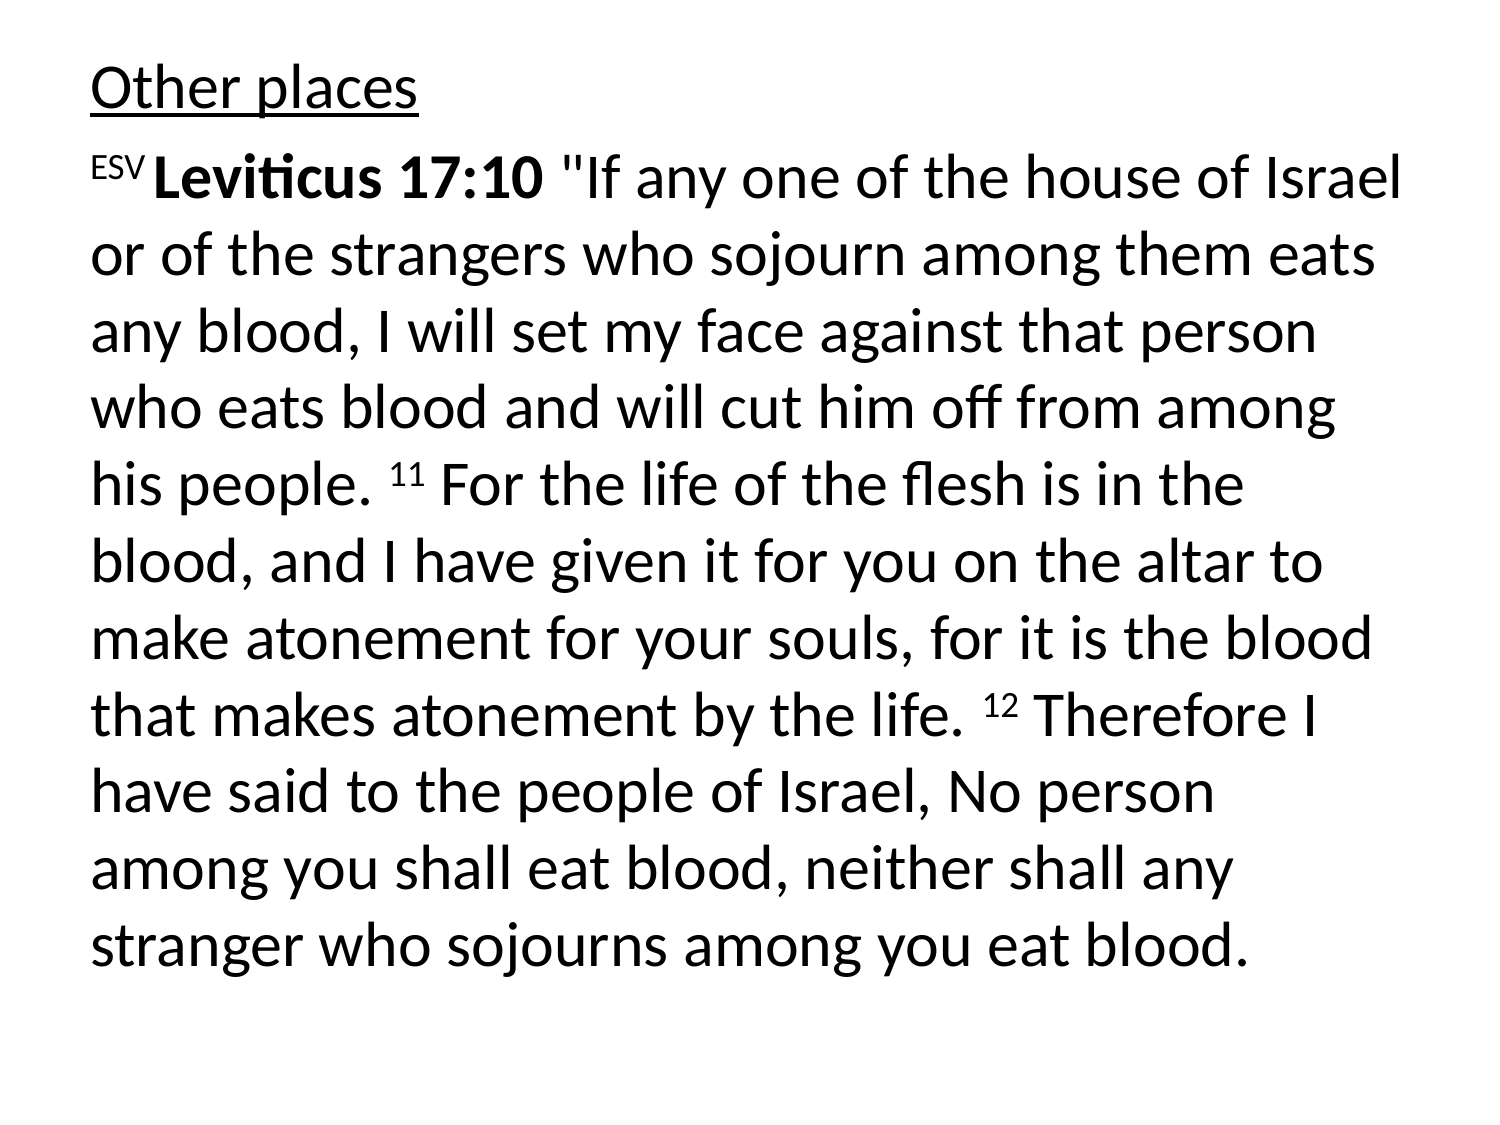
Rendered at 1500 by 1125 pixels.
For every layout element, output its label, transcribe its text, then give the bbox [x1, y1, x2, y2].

list Other places ESV Leviticus 17:10 "If any one of the house of Israel or of the strangers who sojourn among them eats any blood, I will set my face against that person who eats blood and will cut him off from among his people. 11 For the life of the flesh is in the blood, and I have given it for you on the altar to make atonement for your souls, for it is the blood that makes atonement by the life. 12 Therefore I have said to the people of Israel, No person among you shall eat blood, neither shall any stranger who sojourns among you eat blood. [75, 37, 1425, 1005]
